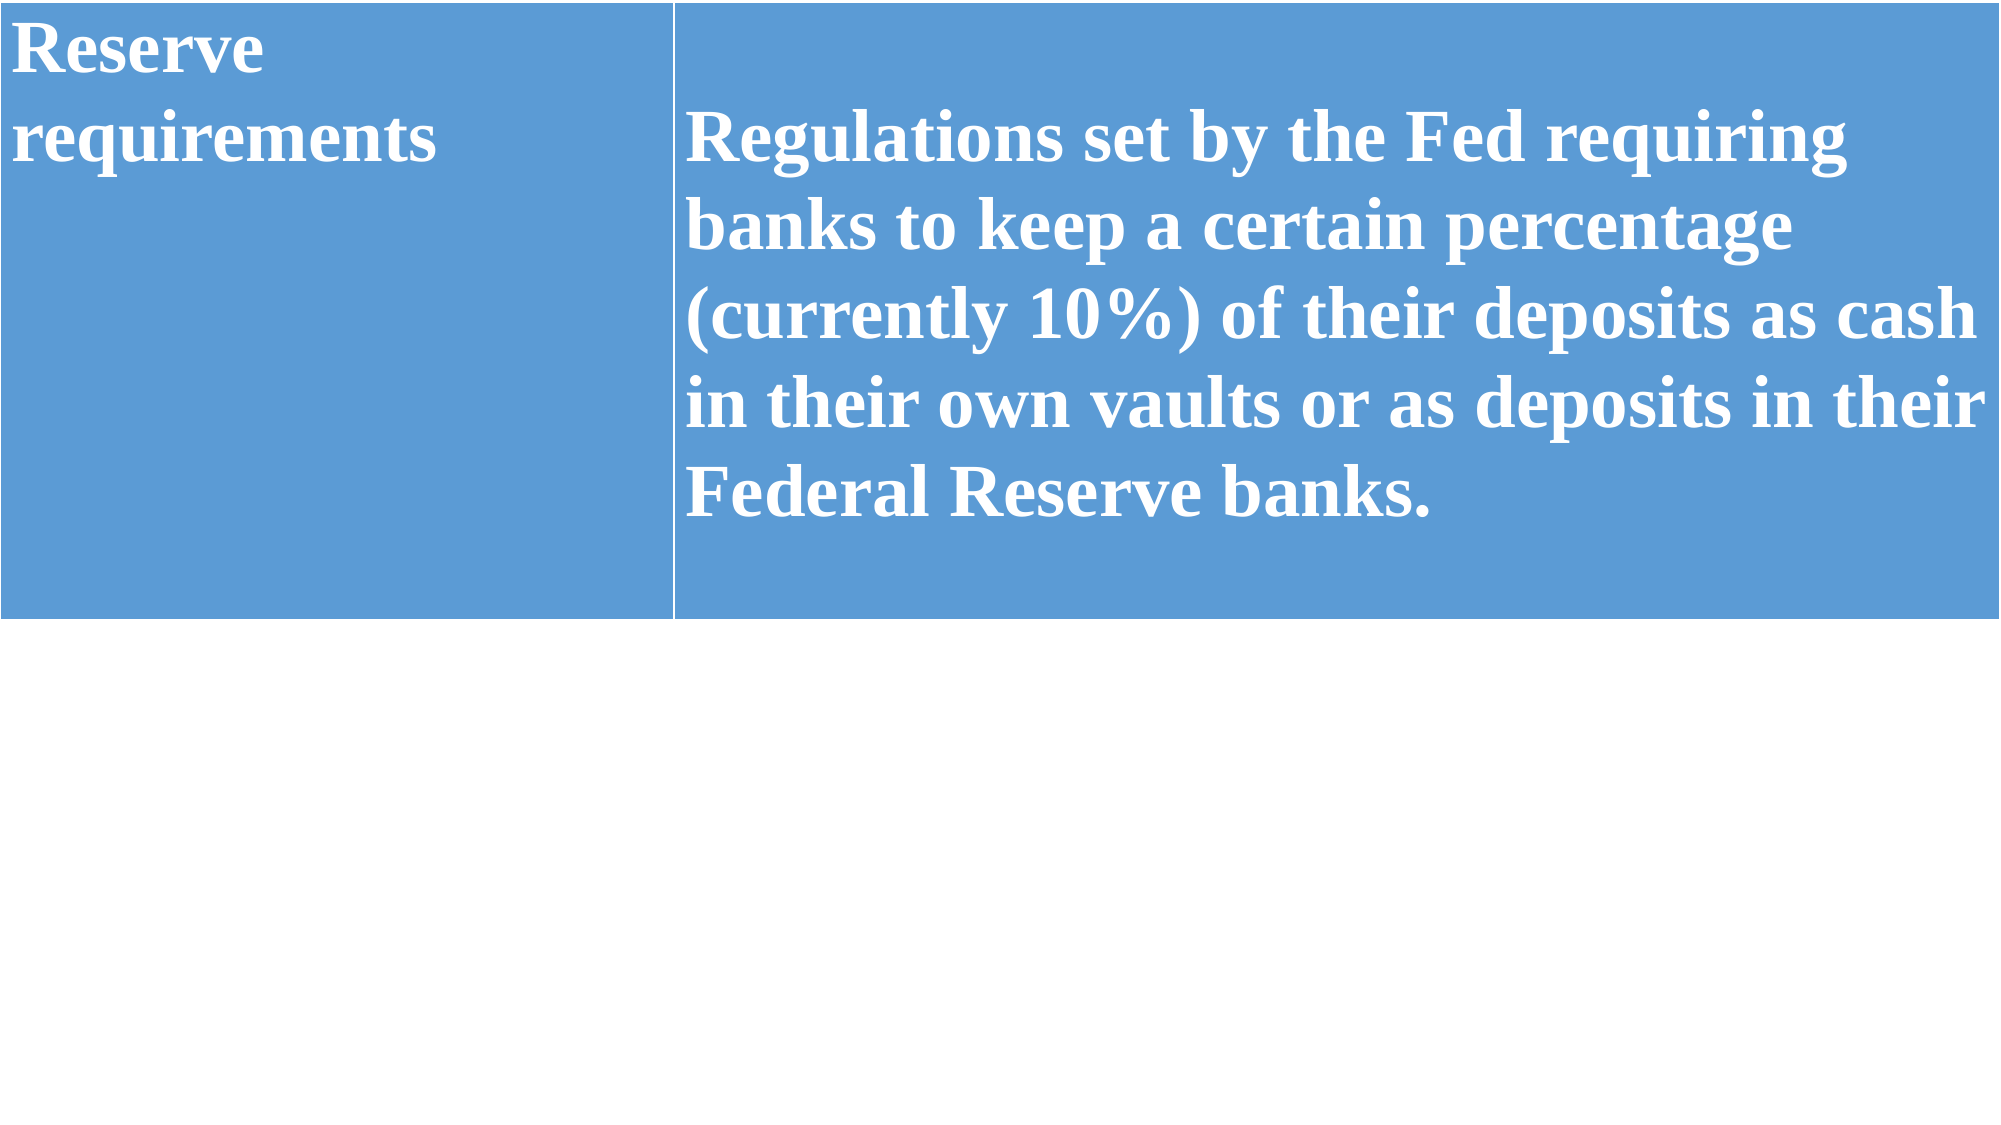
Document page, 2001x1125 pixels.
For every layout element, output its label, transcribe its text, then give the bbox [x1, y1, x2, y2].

table_header Reserve requirements [1, 3, 673, 619]
table_header Regulations set by the Fed requiring banks to keep a certain percentage (currently 10%) of their deposits as cash in their own vaults or as deposits in their Federal Reserve banks. [675, 3, 1999, 619]
